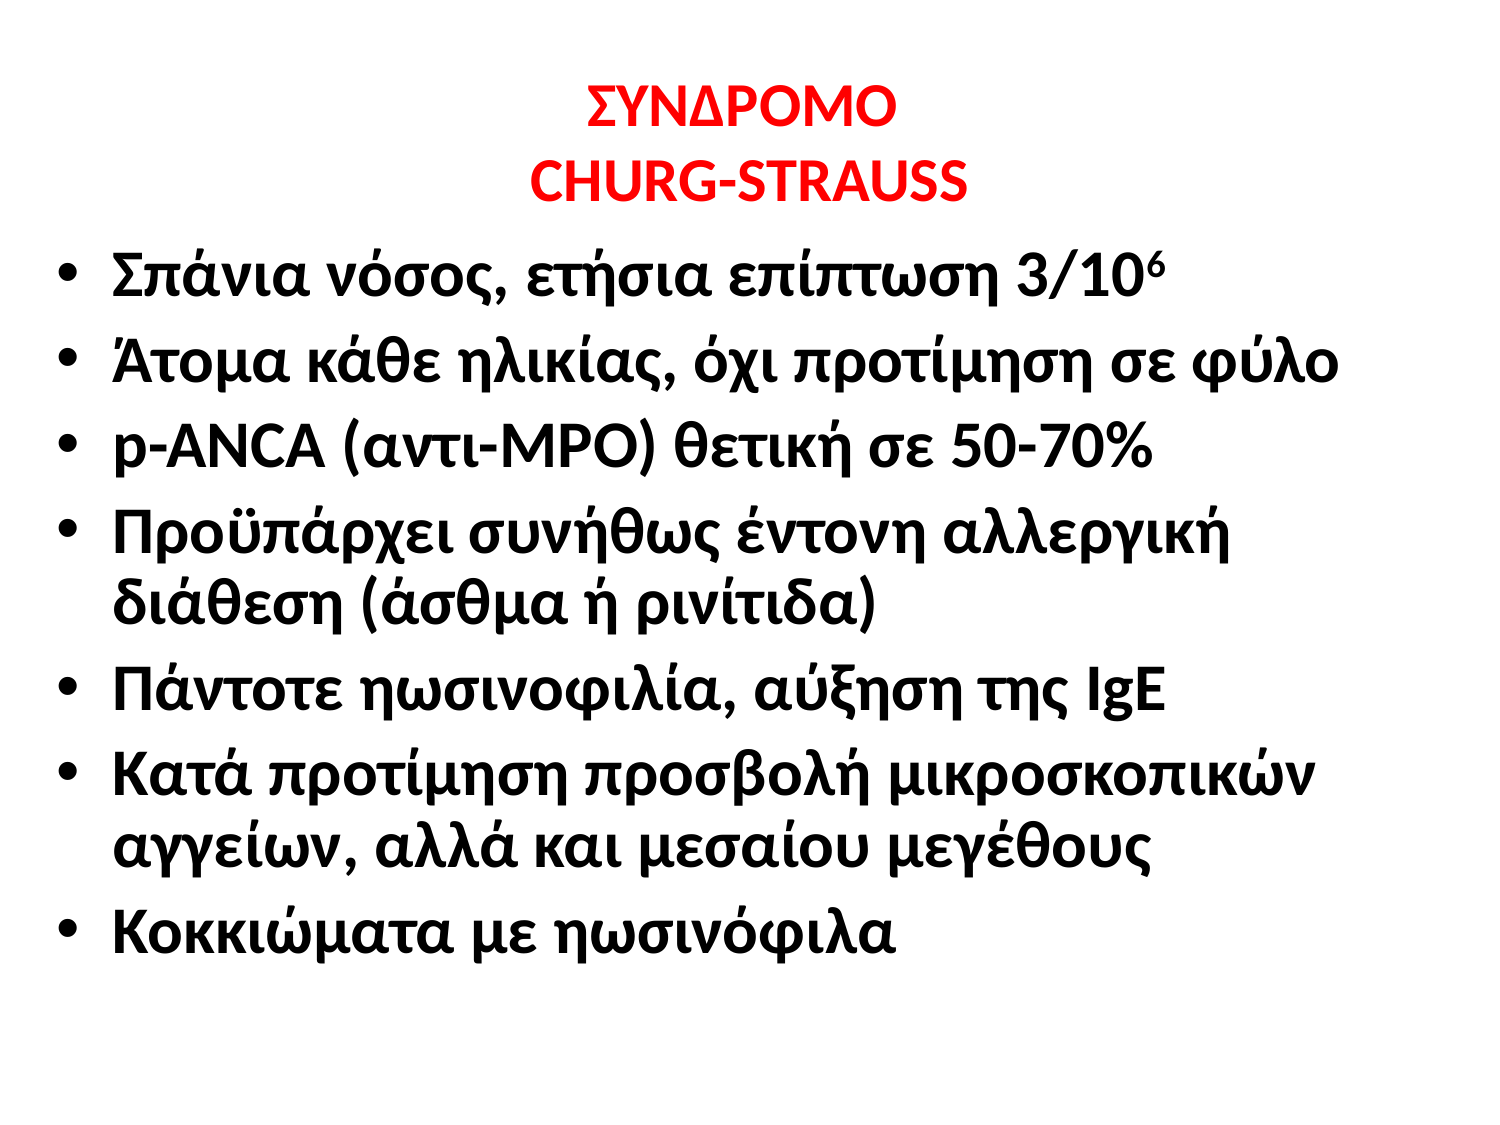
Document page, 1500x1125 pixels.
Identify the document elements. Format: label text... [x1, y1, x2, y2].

title ΣΥΝΔΡΟΜΟ CHURG-STRAUSS [75, 45, 1425, 233]
text_box [616, 522, 647, 573]
list Σπάνια νόσος, ετήσια επίπτωση 3/106 Άτομα κάθε ηλικίας, όχι προτίμηση σε φύλο p-ANCA (αντι-MPO) θετική σε 50-70% Προϋπάρχει συνήθως έντονη αλλεργική διάθεση (άσθμα ή ρινίτιδα) Πάντοτε ηωσινοφιλία, αύξηση της IgE Κατά προτίμηση προσβολή μικροσκοπικών αγγείων, αλλά και μεσαίου μεγέθους Κοκκιώματα με ηωσινόφιλα [41, 231, 1400, 1083]
